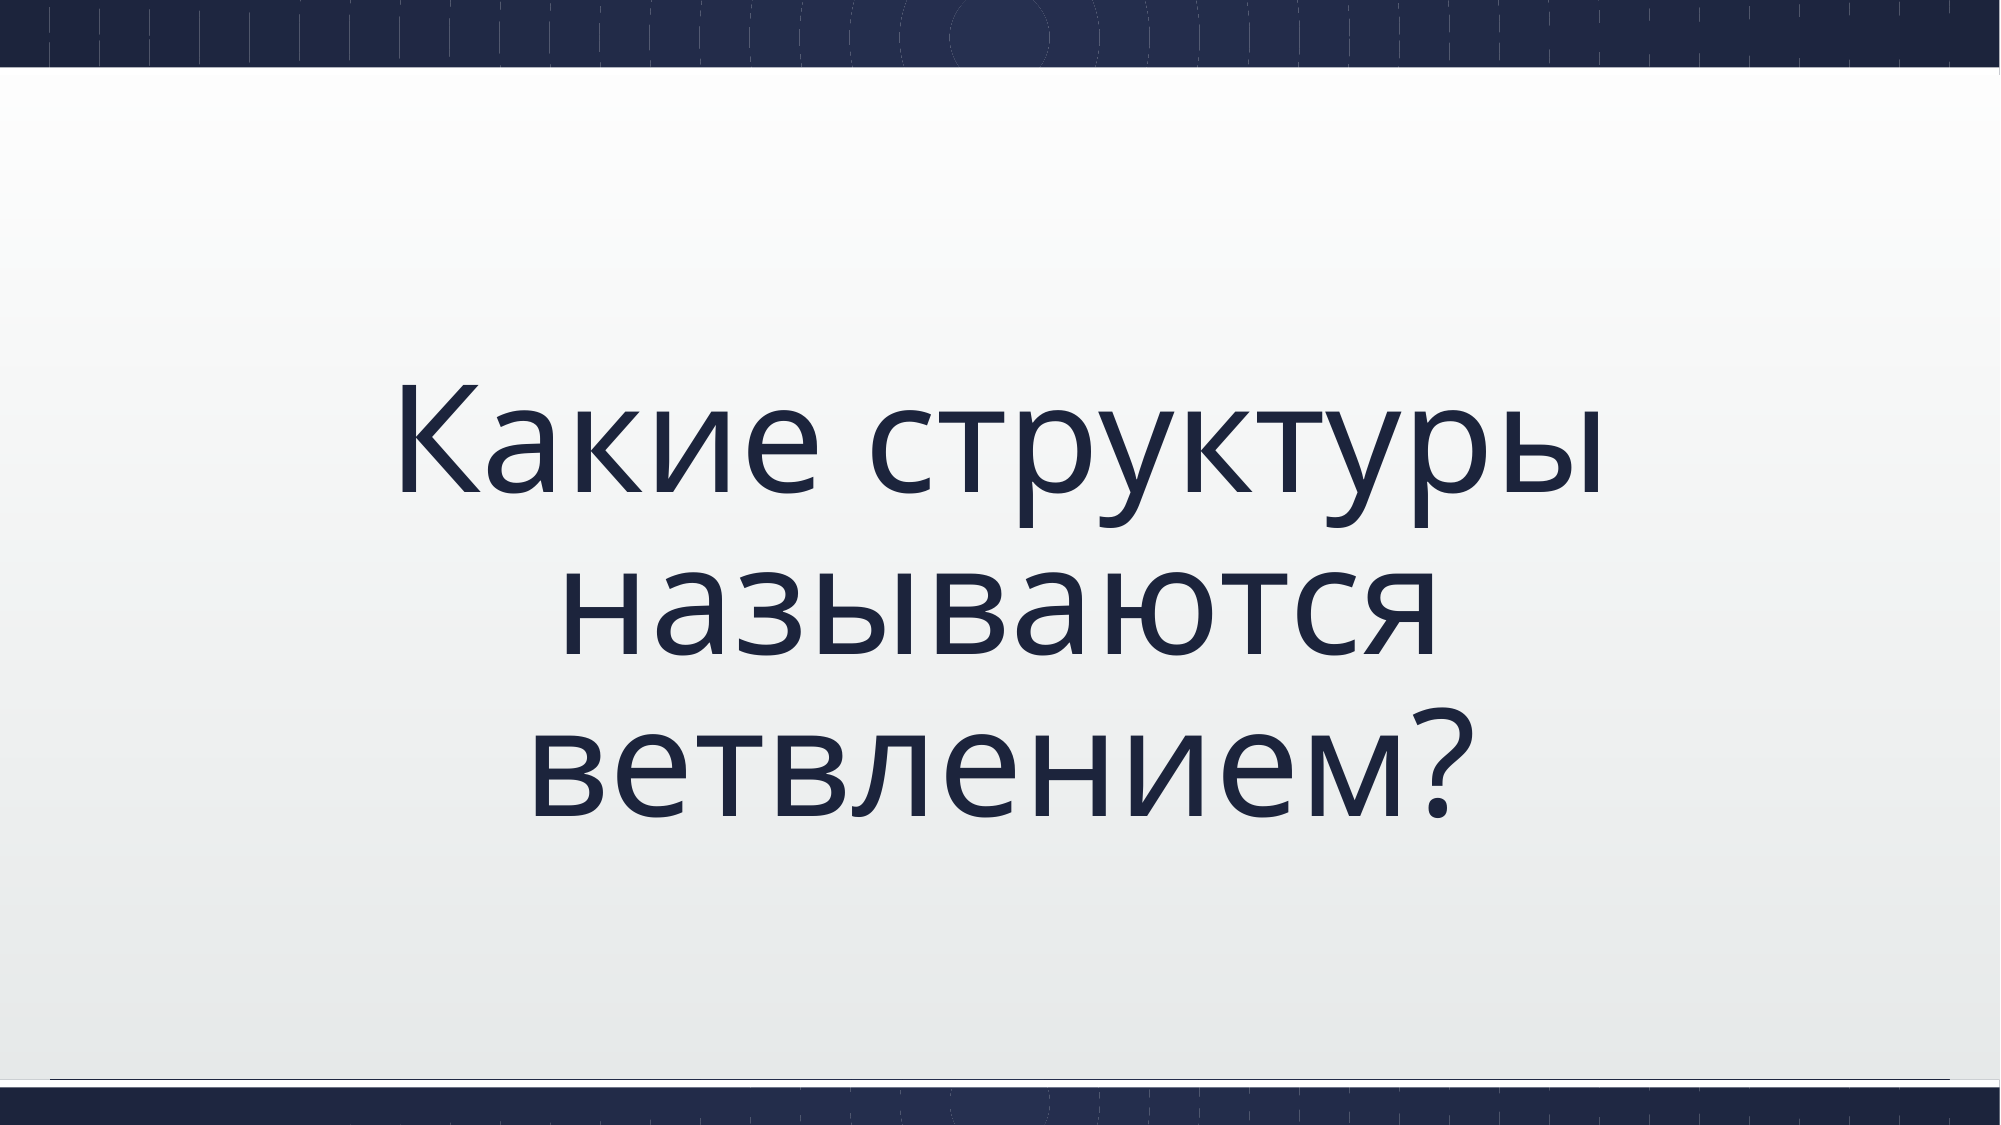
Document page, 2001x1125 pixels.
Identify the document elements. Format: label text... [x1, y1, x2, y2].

title Какие структуры называются ветвлением? [249, 187, 1750, 857]
